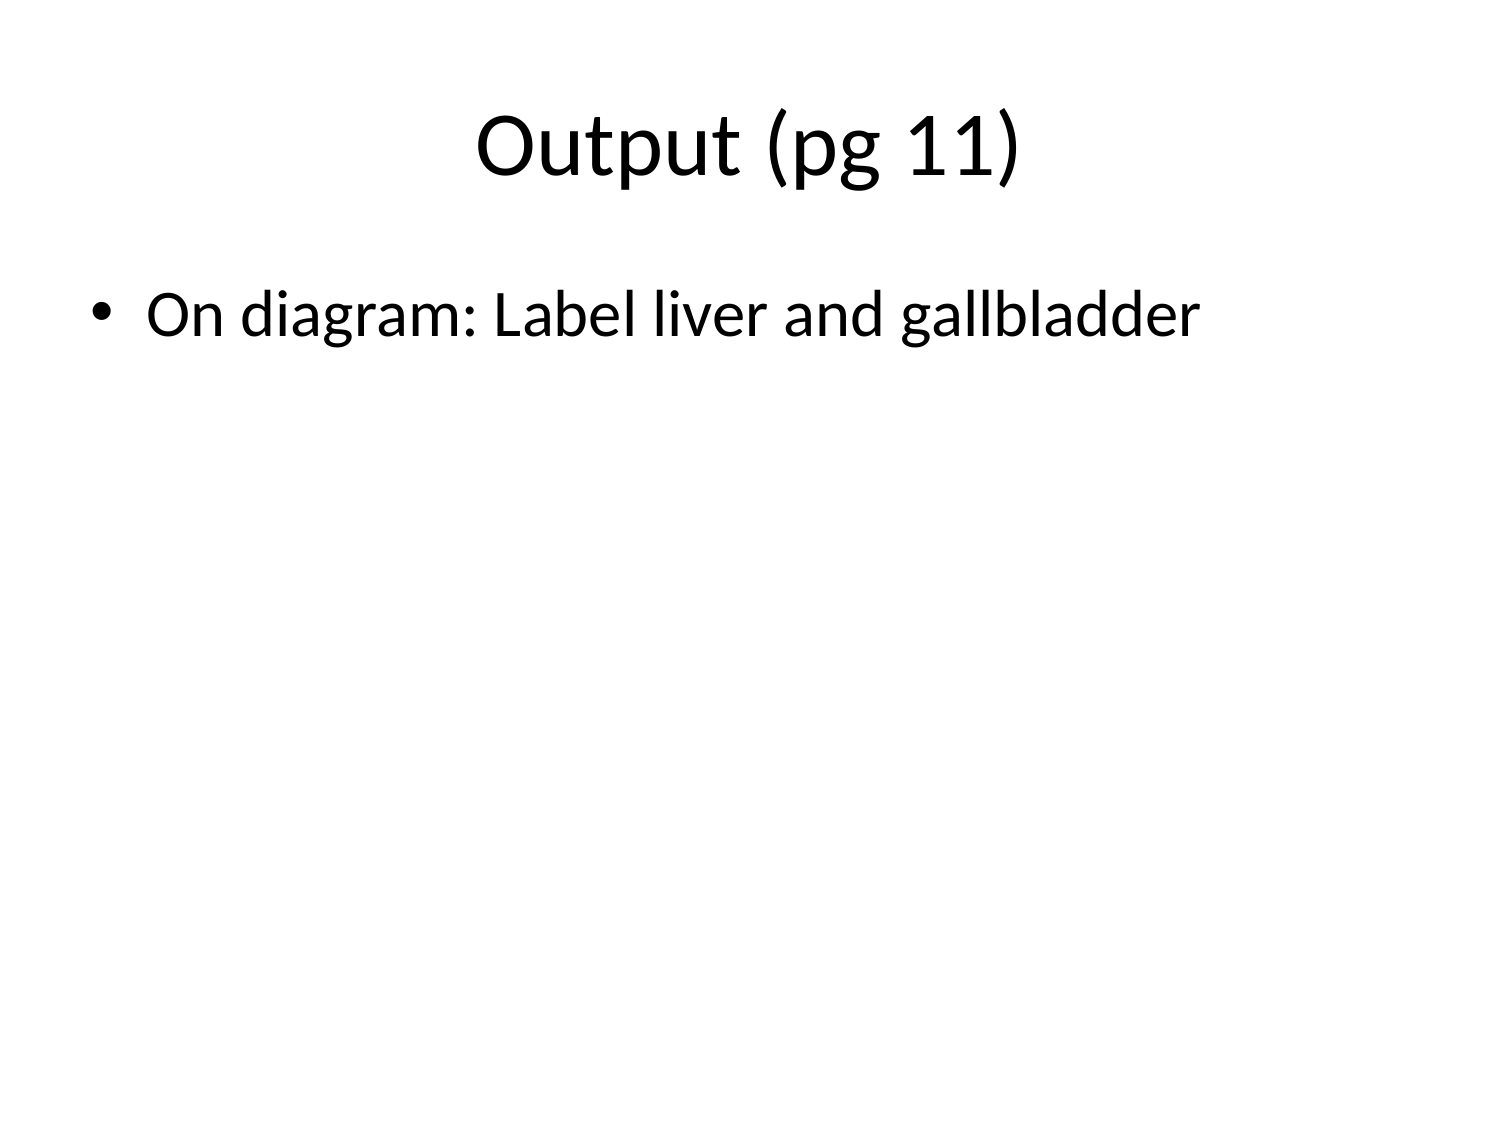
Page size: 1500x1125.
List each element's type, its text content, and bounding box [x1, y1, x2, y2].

title Output (pg 11) [75, 45, 1425, 233]
list On diagram: Label liver and gallbladder [75, 262, 1425, 1005]
